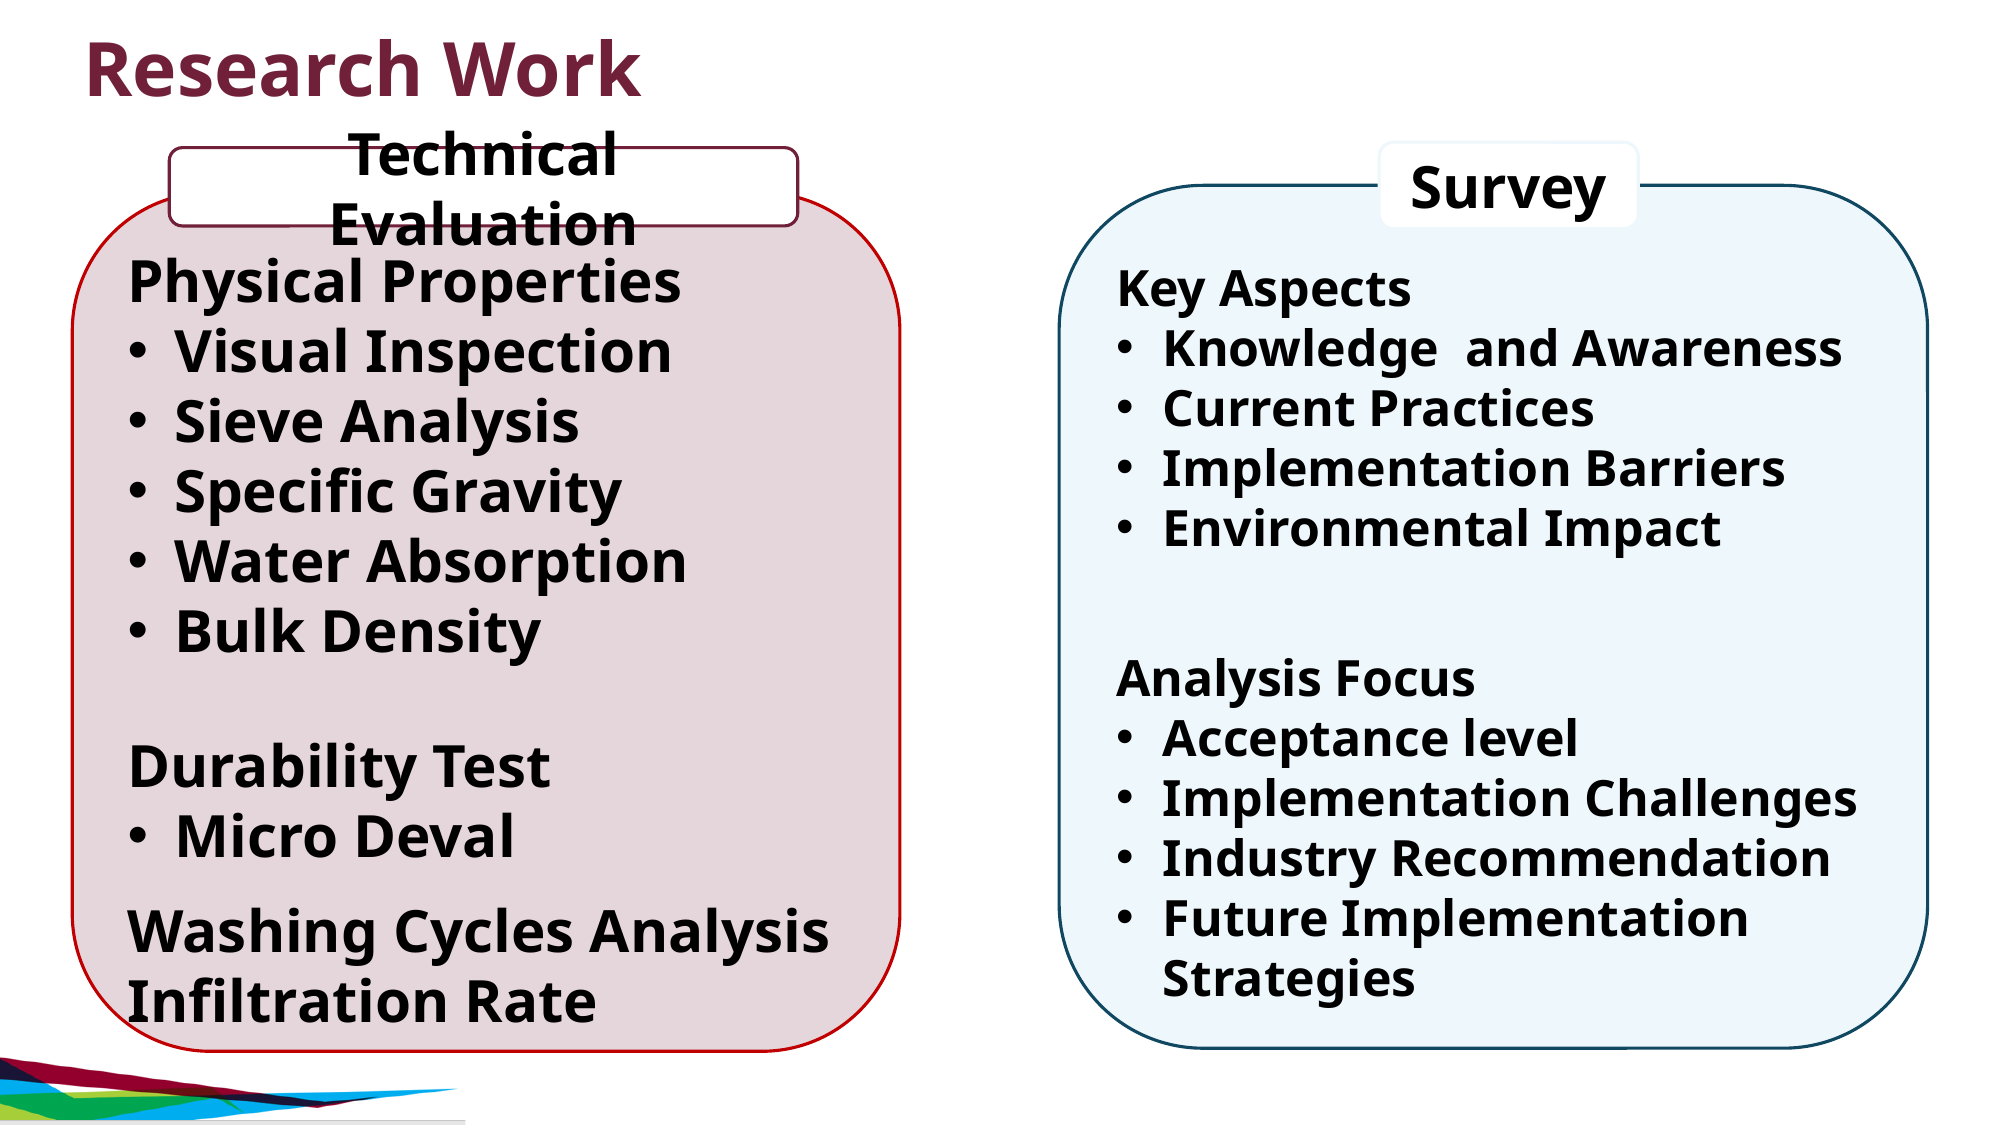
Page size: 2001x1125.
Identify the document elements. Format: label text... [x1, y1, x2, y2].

text_box Research Work [0, 0, 727, 152]
picture [0, 1047, 466, 1125]
text_box Survey [1377, 140, 1640, 231]
text_box Key Aspects Knowledge and Awareness Current Practices Implementation Barriers Environmental Impact Analysis Focus Acceptance level Implementation Challenges Industry Recommendation Future Implementation Strategies [1057, 183, 1930, 1050]
text_box Physical Properties Visual Inspection Sieve Analysis Specific Gravity Water Absorption Bulk Density Durability Test Micro Deval Washing Cycles Analysis Infiltration Rate [70, 196, 902, 1053]
text_box Technical Evaluation [167, 146, 800, 228]
